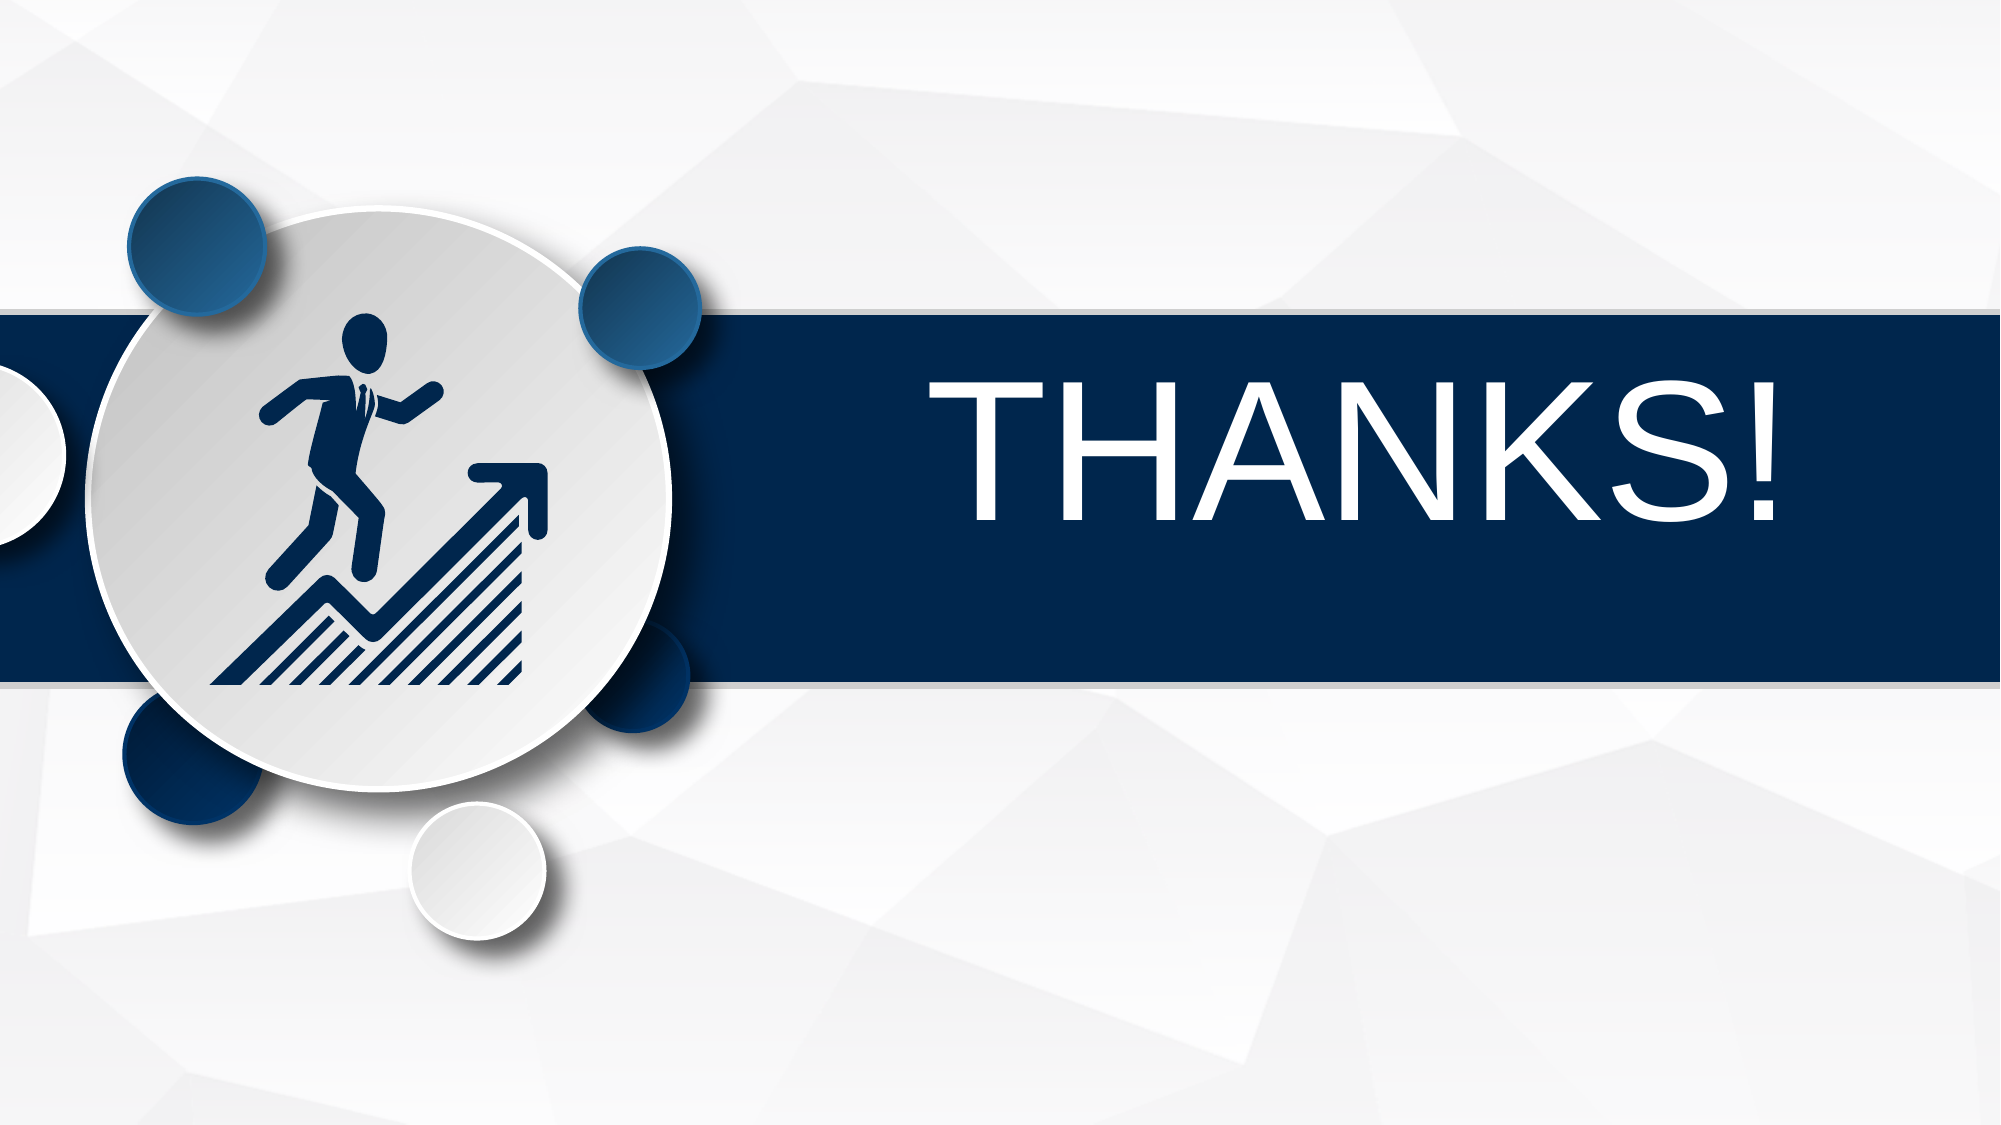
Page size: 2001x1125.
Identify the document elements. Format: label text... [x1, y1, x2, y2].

text_box [87, 207, 671, 791]
text_box [643, 663, 690, 732]
text_box [0, 542, 126, 686]
text_box [0, 366, 66, 544]
text_box [408, 802, 546, 940]
picture [0, 0, 2001, 1125]
text_box [0, 311, 146, 426]
text_box [258, 375, 386, 583]
text_box [697, 311, 2000, 686]
text_box [123, 708, 245, 825]
text_box [341, 313, 388, 374]
text_box THANKS! [910, 313, 1808, 568]
text_box [374, 381, 444, 425]
text_box [128, 177, 267, 316]
text_box [209, 463, 548, 685]
text_box [579, 247, 702, 370]
